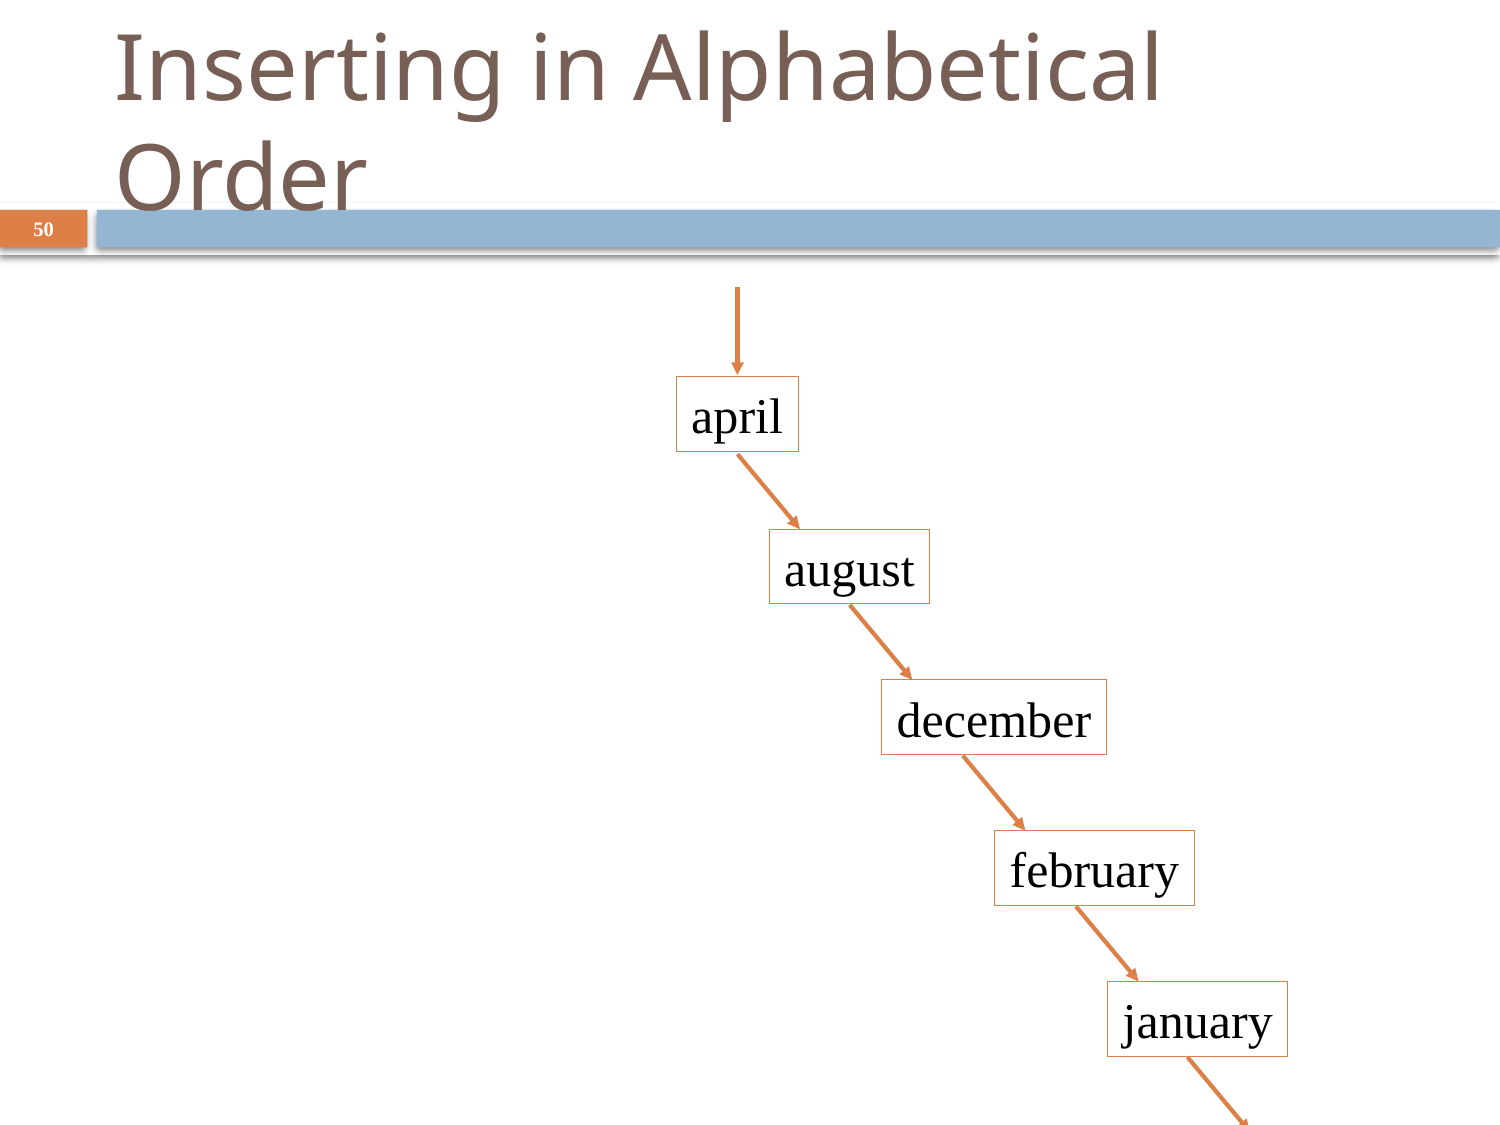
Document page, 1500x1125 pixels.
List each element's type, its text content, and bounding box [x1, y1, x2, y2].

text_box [1075, 905, 1139, 982]
text_box february [994, 830, 1195, 906]
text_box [737, 453, 801, 530]
text_box december [881, 679, 1107, 755]
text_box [1187, 1056, 1251, 1125]
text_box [962, 755, 1026, 831]
text_box august [769, 529, 930, 604]
title Inserting in Alphabetical Order [99, 37, 1438, 200]
text_box april [676, 376, 799, 452]
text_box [849, 604, 913, 681]
slide_number 50 [0, 208, 88, 249]
text_box january [1107, 981, 1288, 1057]
